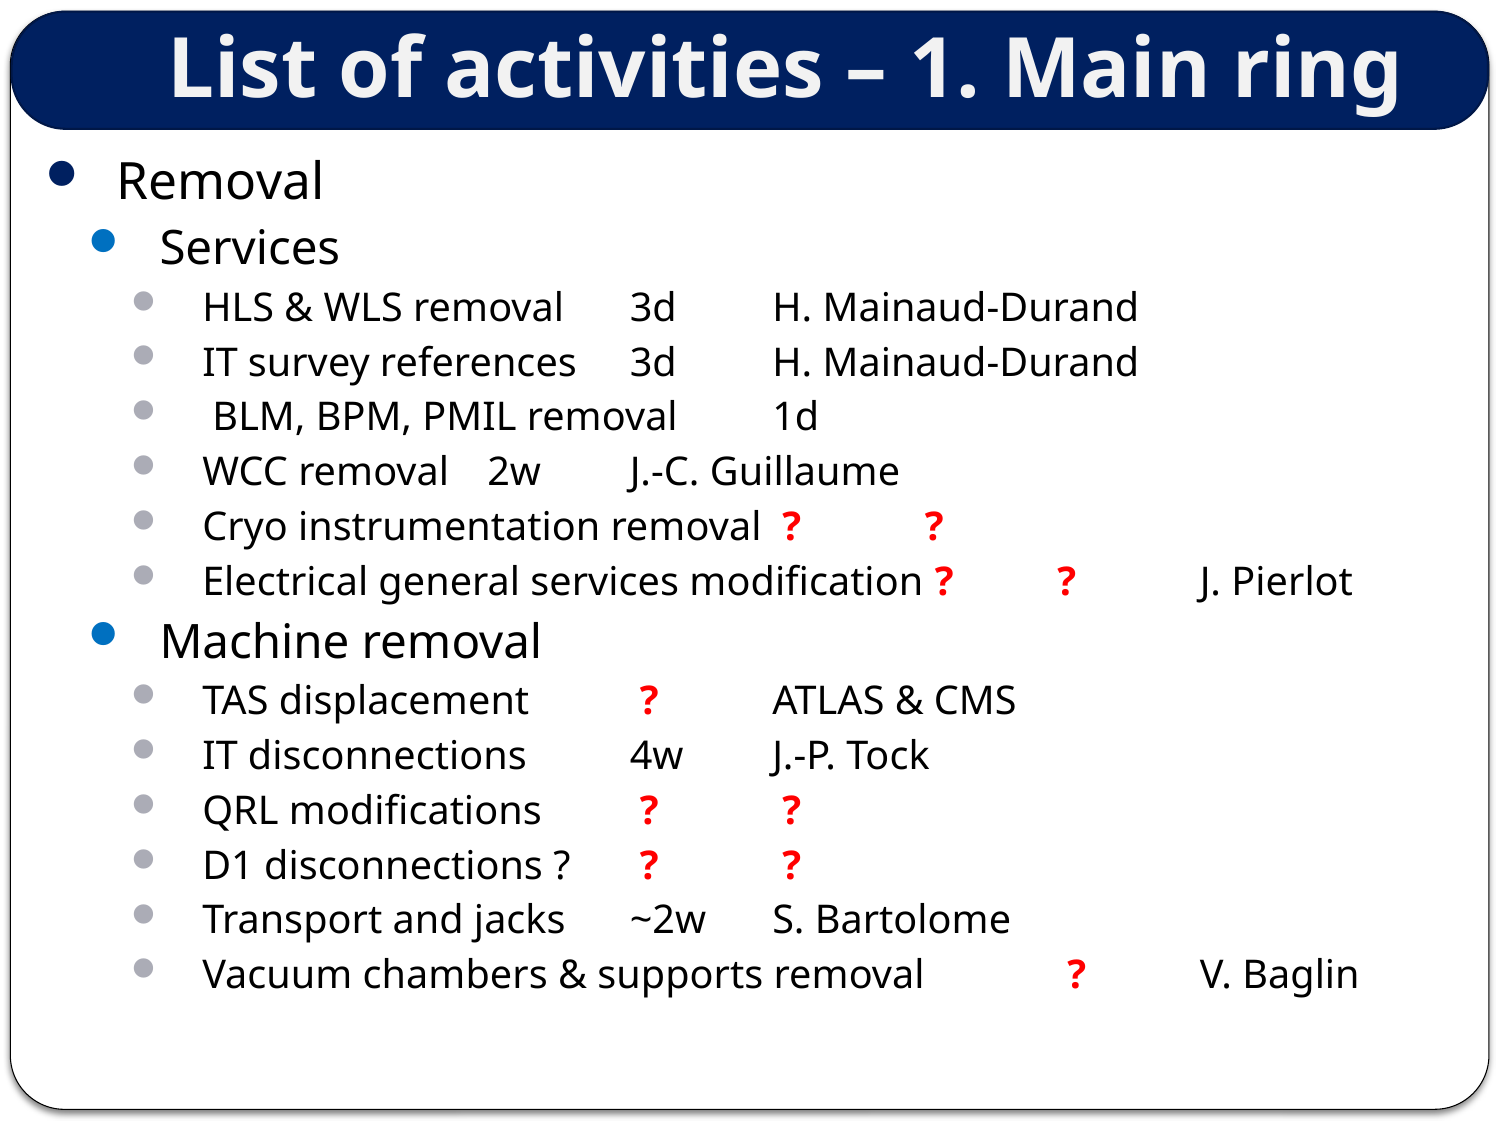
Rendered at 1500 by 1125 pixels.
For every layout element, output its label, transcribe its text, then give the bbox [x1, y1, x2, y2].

title List of activities – 1. Main ring [152, 0, 1428, 130]
list Removal Services HLS & WLS removal 3d H. Mainaud-Durand IT survey references 3d H. Mainaud-Durand BLM, BPM, PMIL removal 1d WCC removal 2w J.-C. Guillaume Cryo instrumentation removal ? ? Electrical general services modification ? ? J. Pierlot Machine removal TAS displacement ? ATLAS & CMS IT disconnections 4w J.-P. Tock QRL modifications ? ? D1 disconnections ? ? ? Transport and jacks ~2w S. Bartolome Vacuum chambers & supports removal ? V. Baglin [23, 140, 1454, 1055]
